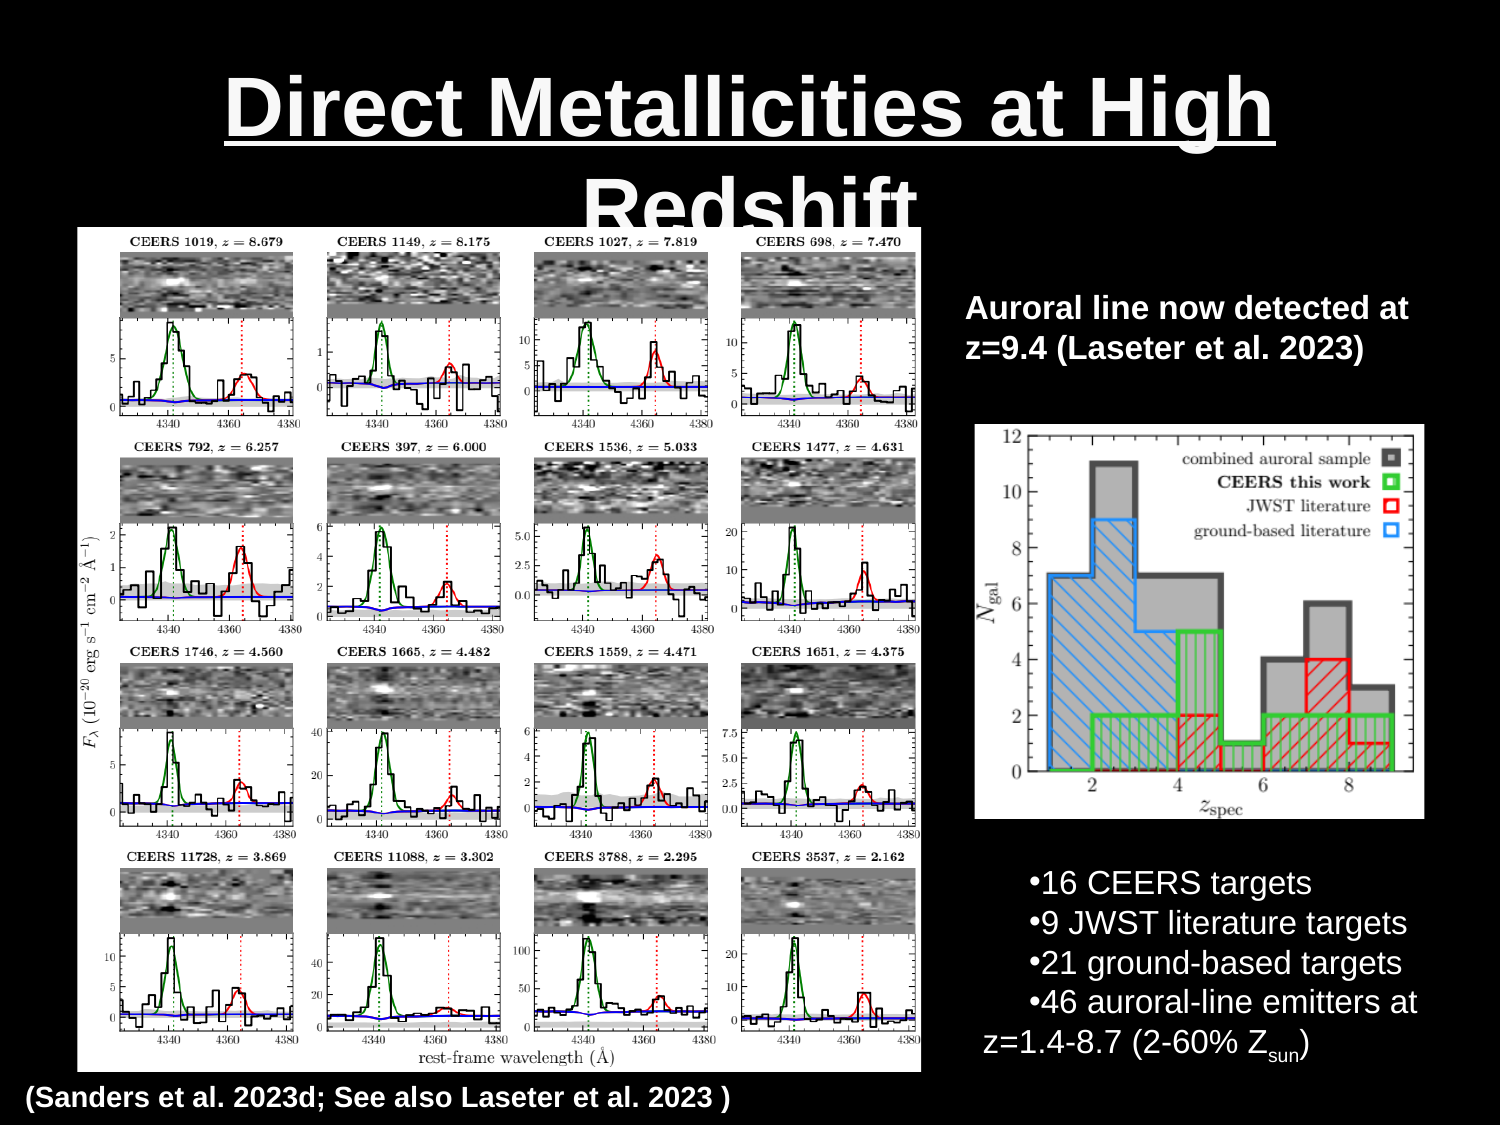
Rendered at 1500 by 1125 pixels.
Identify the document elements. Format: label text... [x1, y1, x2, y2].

title Direct Metallicities at High Redshift [28, 44, 1472, 263]
picture [76, 227, 922, 1072]
text_box (Sanders et al. 2023d; See also Laseter et al. 2023 ) [10, 1070, 913, 1121]
picture [974, 424, 1425, 819]
text_box Auroral line now detected at z=9.4 (Laseter et al. 2023) [950, 279, 1450, 374]
text_box 16 CEERS targets 9 JWST literature targets 21 ground-based targets 46 auroral-line emitters at z=1.4-8.7 (2-60% Zsun) [926, 853, 1454, 1074]
